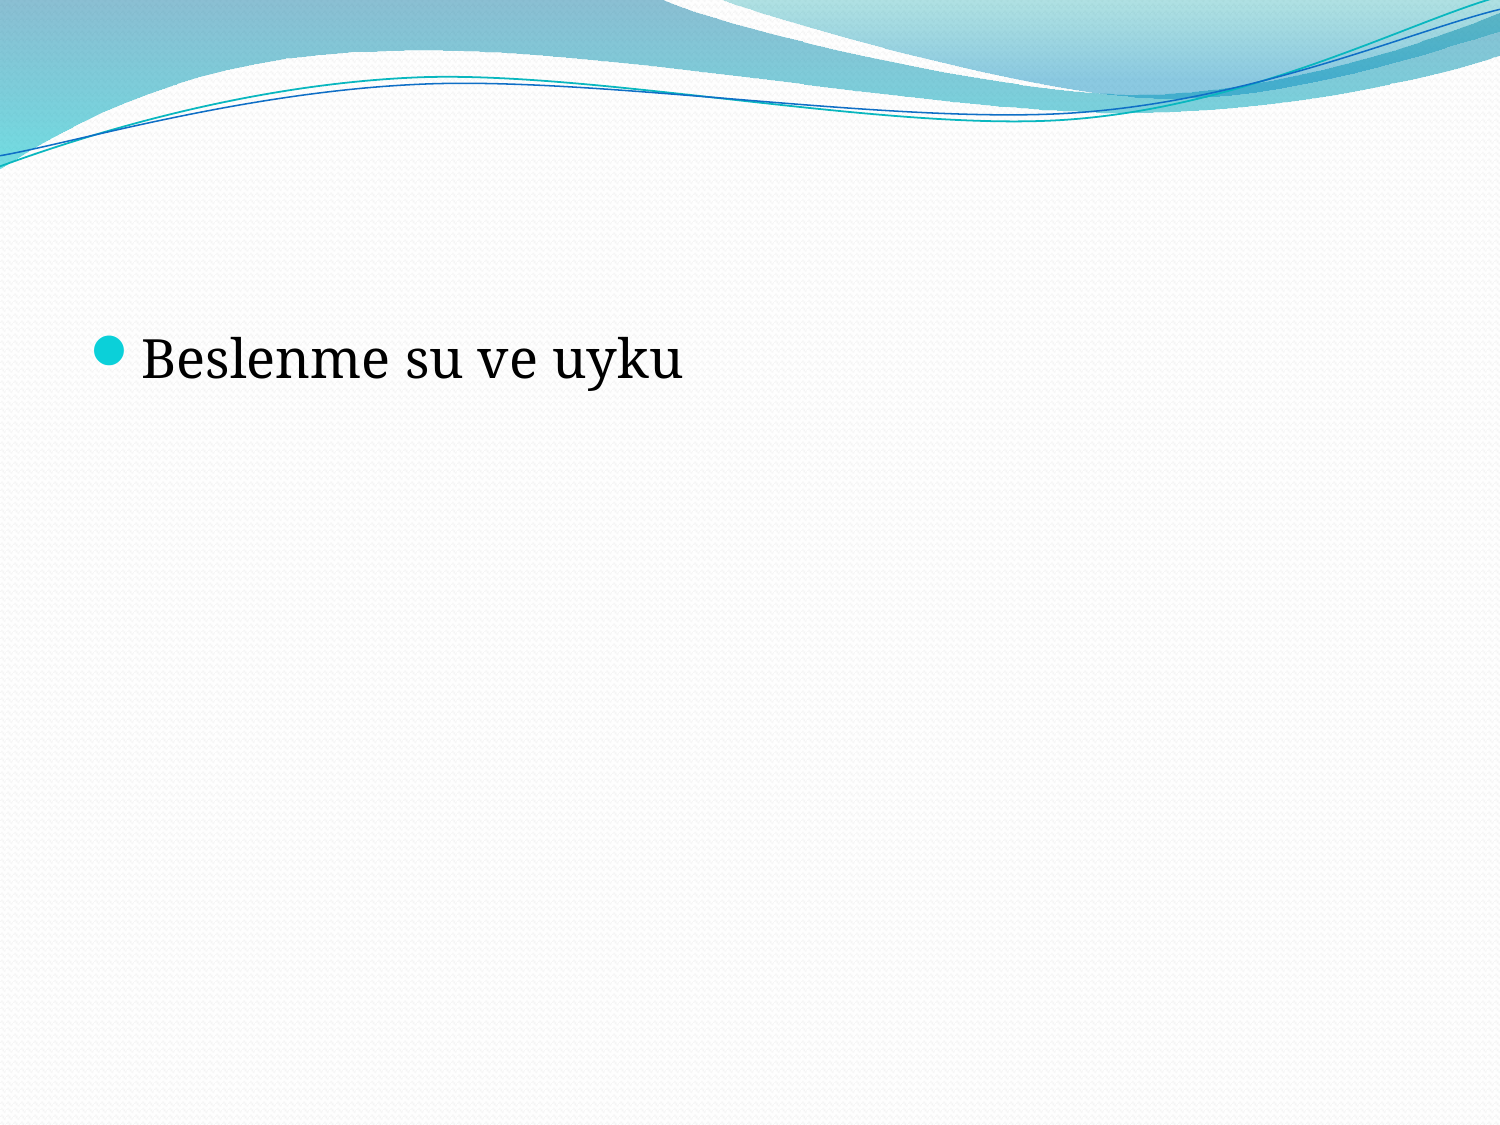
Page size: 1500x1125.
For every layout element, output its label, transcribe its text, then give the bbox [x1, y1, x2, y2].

list Beslenme su ve uyku [75, 317, 1425, 1038]
